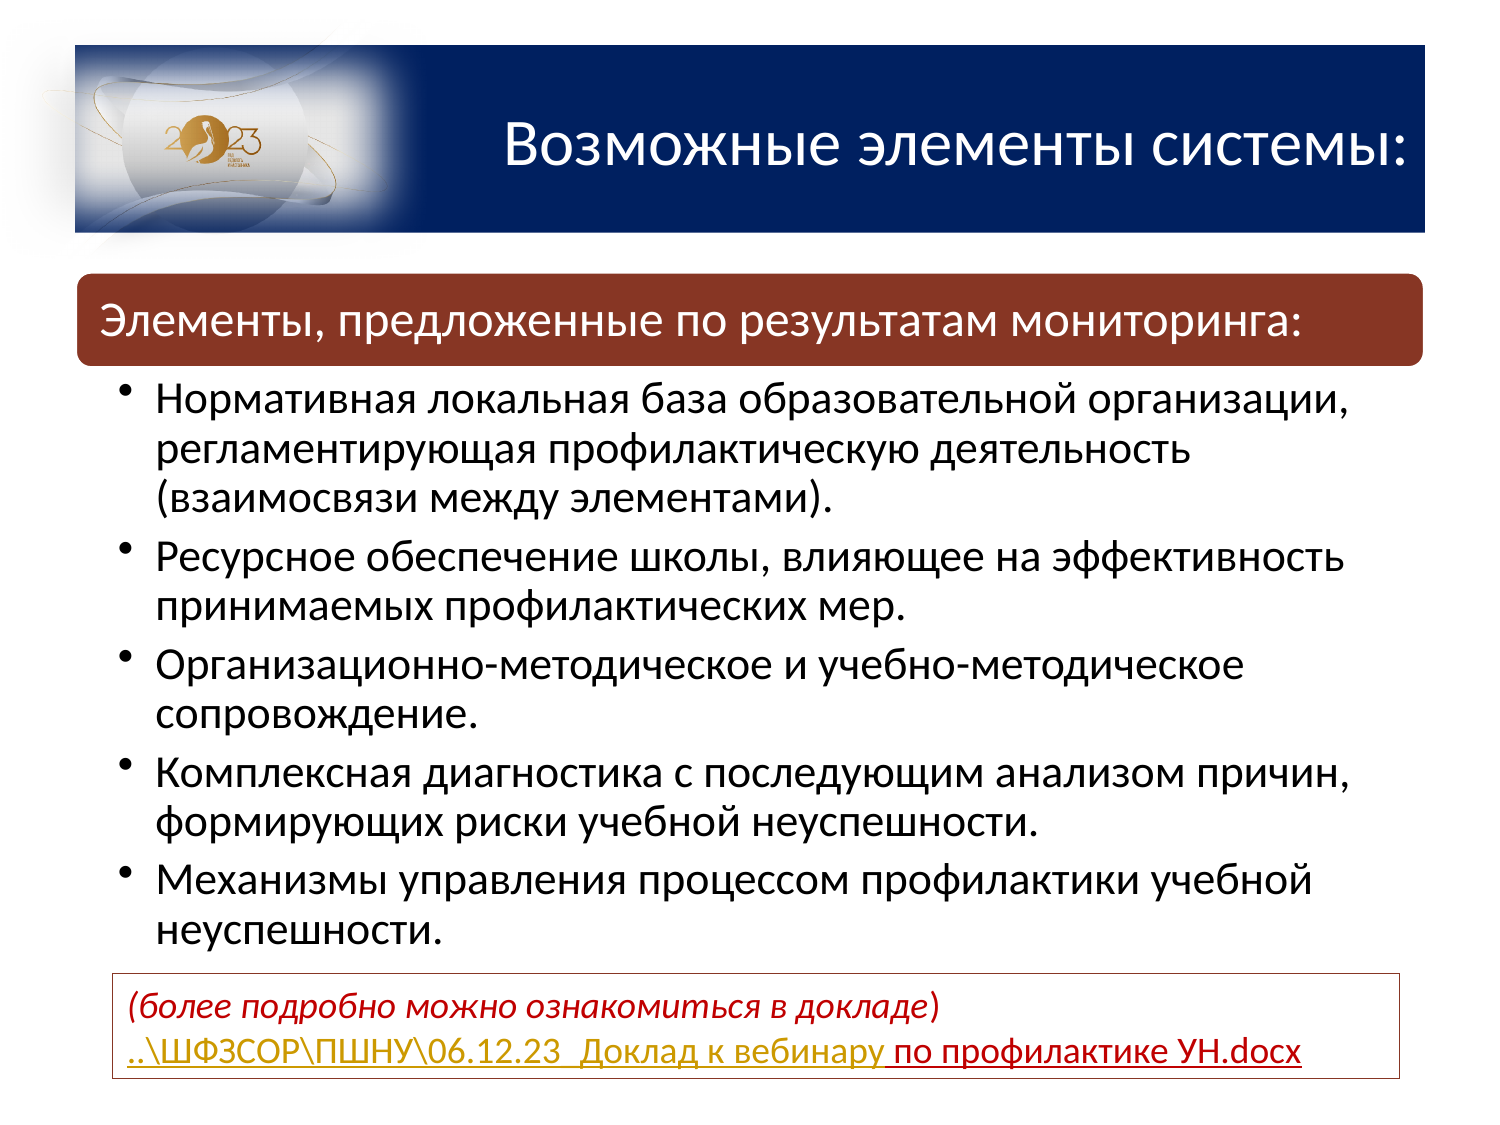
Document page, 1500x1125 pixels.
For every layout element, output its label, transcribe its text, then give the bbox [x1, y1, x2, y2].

text_box (более подробно можно ознакомиться в докладе)..\ШФЗСОР\ПШНУ\06.12.23_Доклад к вебинару по профилактике УН.docx [112, 1014, 1400, 1079]
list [74, 262, 1426, 1006]
title Возможные элементы системы: [437, 45, 1425, 233]
picture [0, 16, 433, 261]
